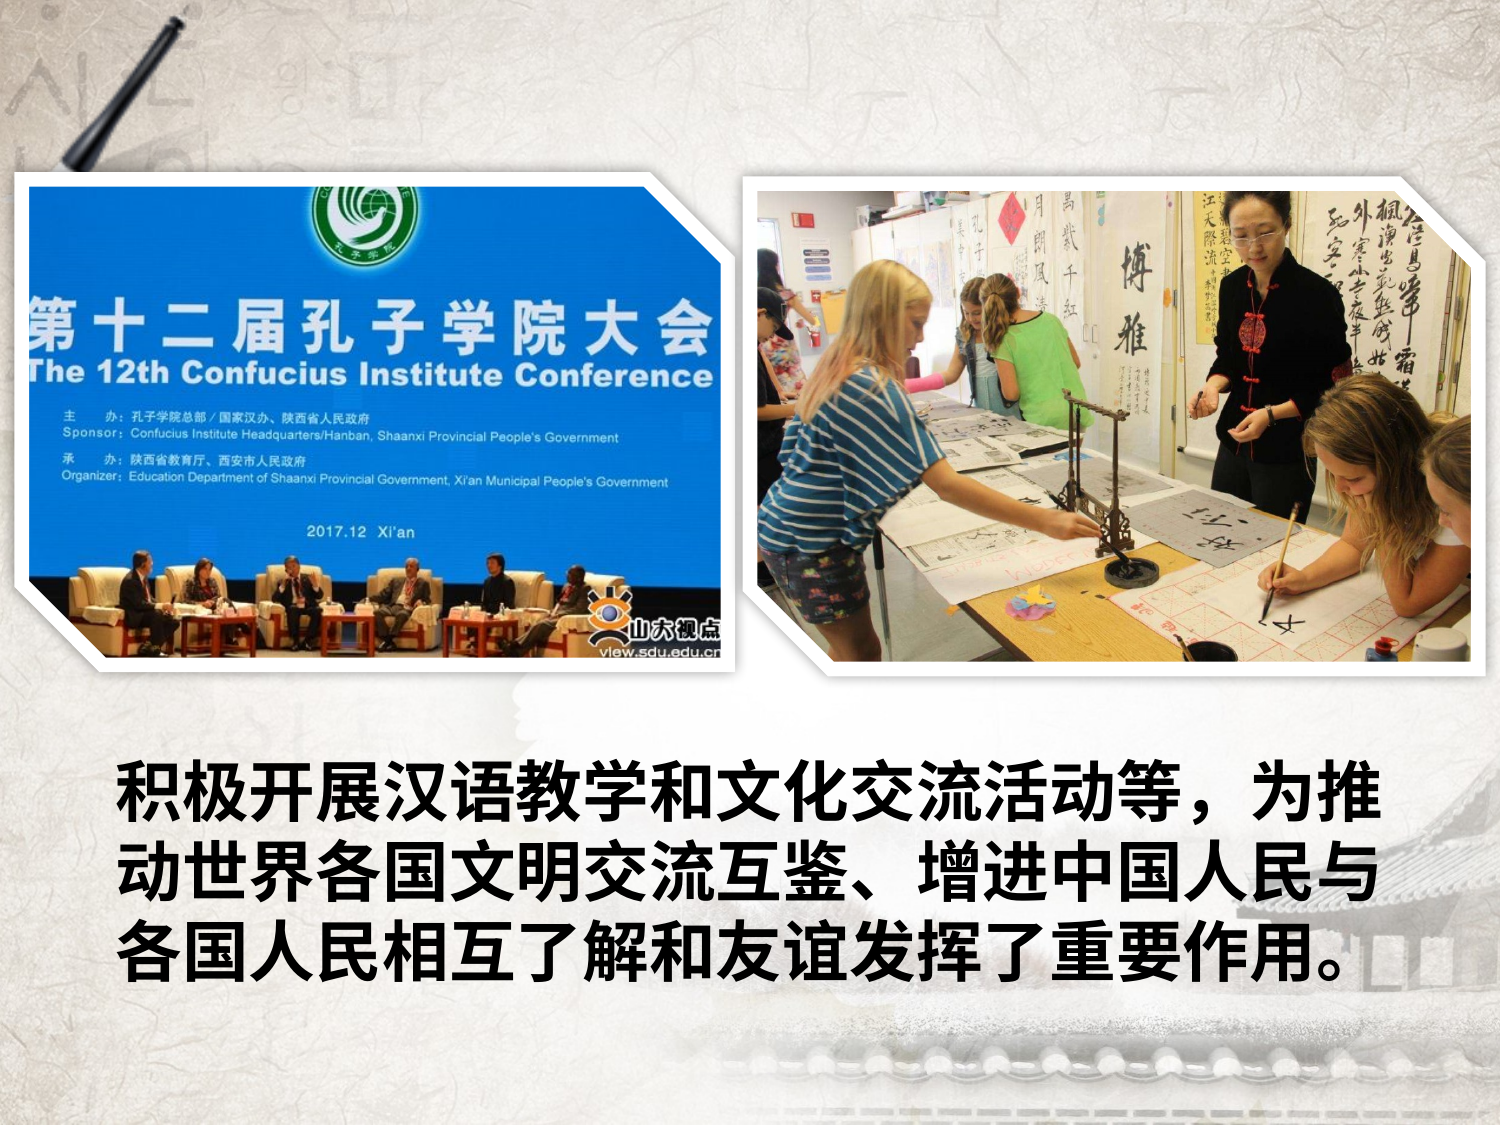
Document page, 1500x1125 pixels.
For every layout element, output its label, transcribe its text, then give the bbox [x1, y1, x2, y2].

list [21, 179, 728, 665]
text_box 积极开展汉语教学和文化交流活动等，为推动世界各国文明交流互鉴、增进中国人民与各国人民相互了解和友谊发挥了重要作用。 [83, 742, 1416, 1088]
picture [0, 0, 1500, 1125]
